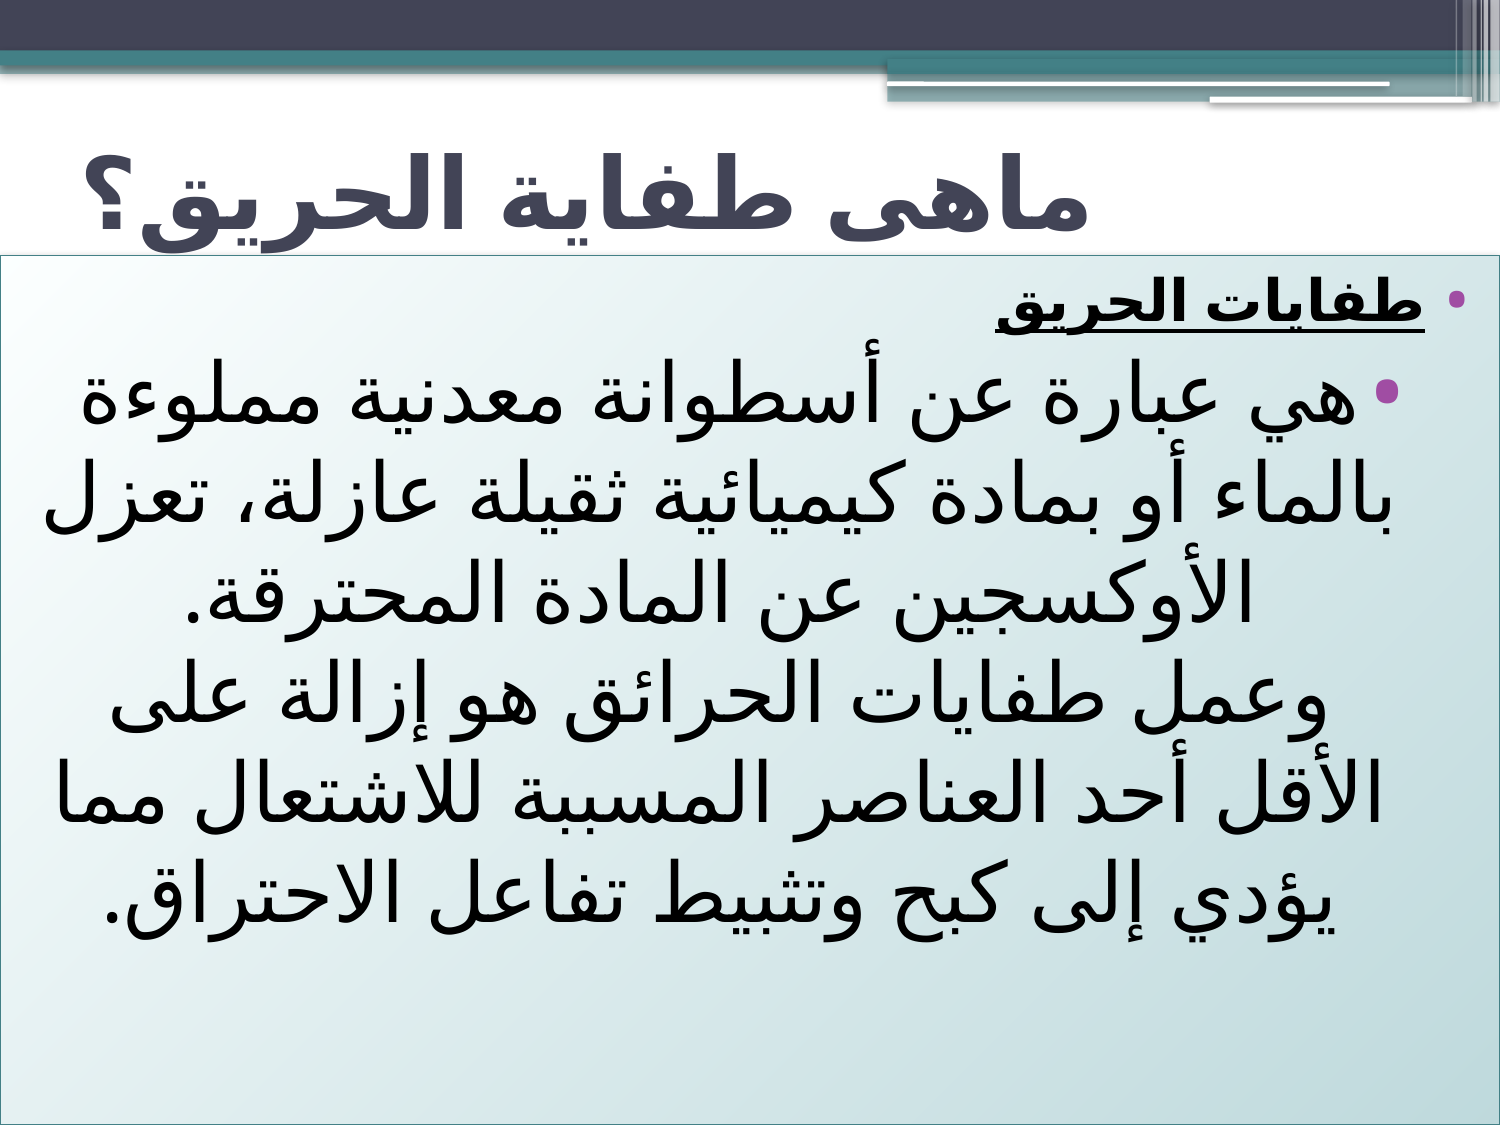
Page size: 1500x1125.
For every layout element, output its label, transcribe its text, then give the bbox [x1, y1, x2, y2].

title ماهى طفاية الحريق؟ [64, 101, 1415, 252]
list طفايات الحريق هي عبارة عن أسطوانة معدنية مملوءة بالماء أو بمادة كيميائية ثقيلة عازلة، تعزل الأوكسجين عن المادة المحترقة. وعمل طفايات الحرائق هو إزالة على الأقل أحد العناصر المسببة للاشتعال مما يؤدي إلى كبح وتثبيط تفاعل الاحتراق. [0, 255, 1500, 1125]
